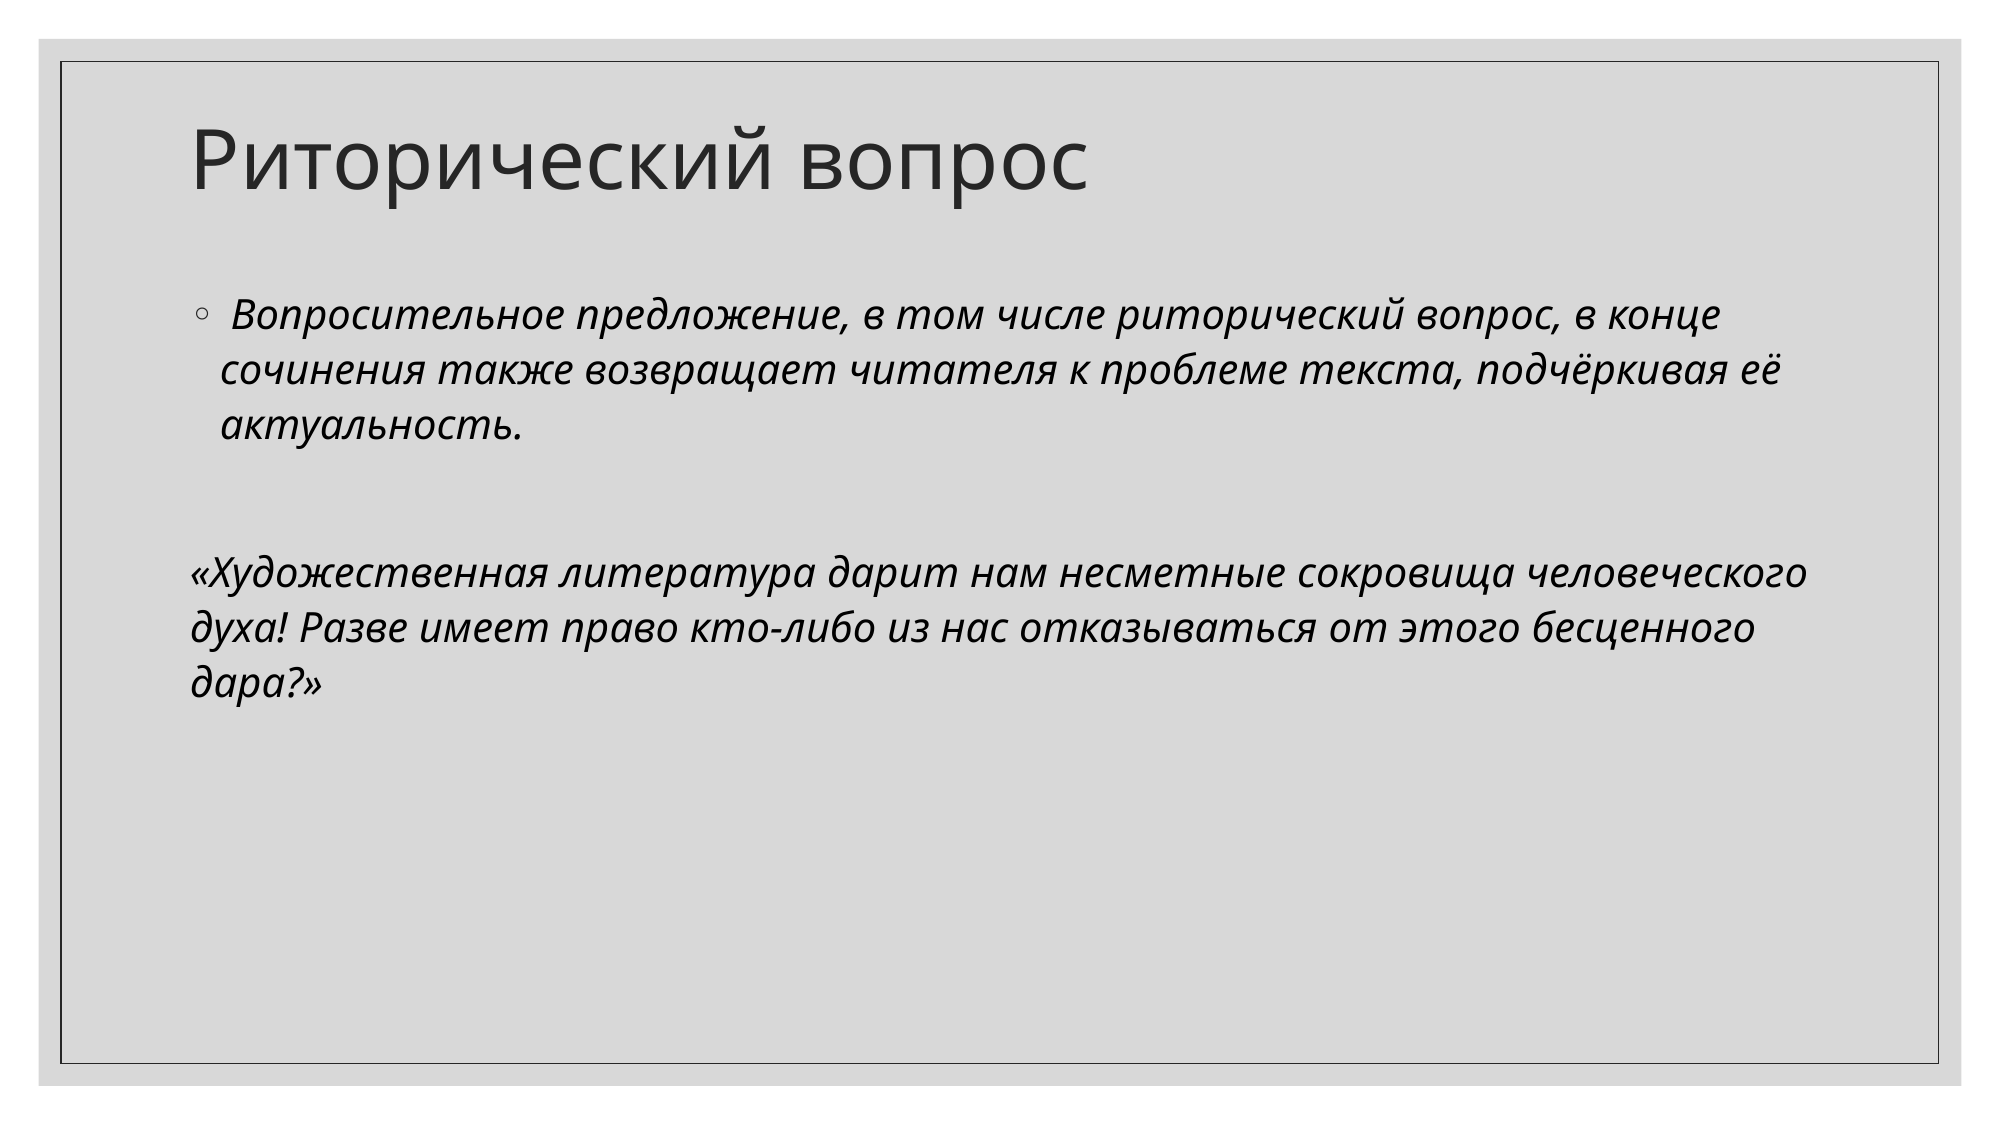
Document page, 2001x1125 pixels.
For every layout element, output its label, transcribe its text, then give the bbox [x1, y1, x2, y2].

list Вопросительное предложение, в том числе риторический вопрос, в конце сочинения также возвращает читателя к проблеме текста, подчёркивая её актуальность. «Художественная литература дарит нам несметные сокровища человеческого духа! Разве имеет право кто-либо из нас отказываться от этого бесценного дара?» [174, 275, 1825, 908]
title Риторический вопрос [174, 50, 1825, 275]
